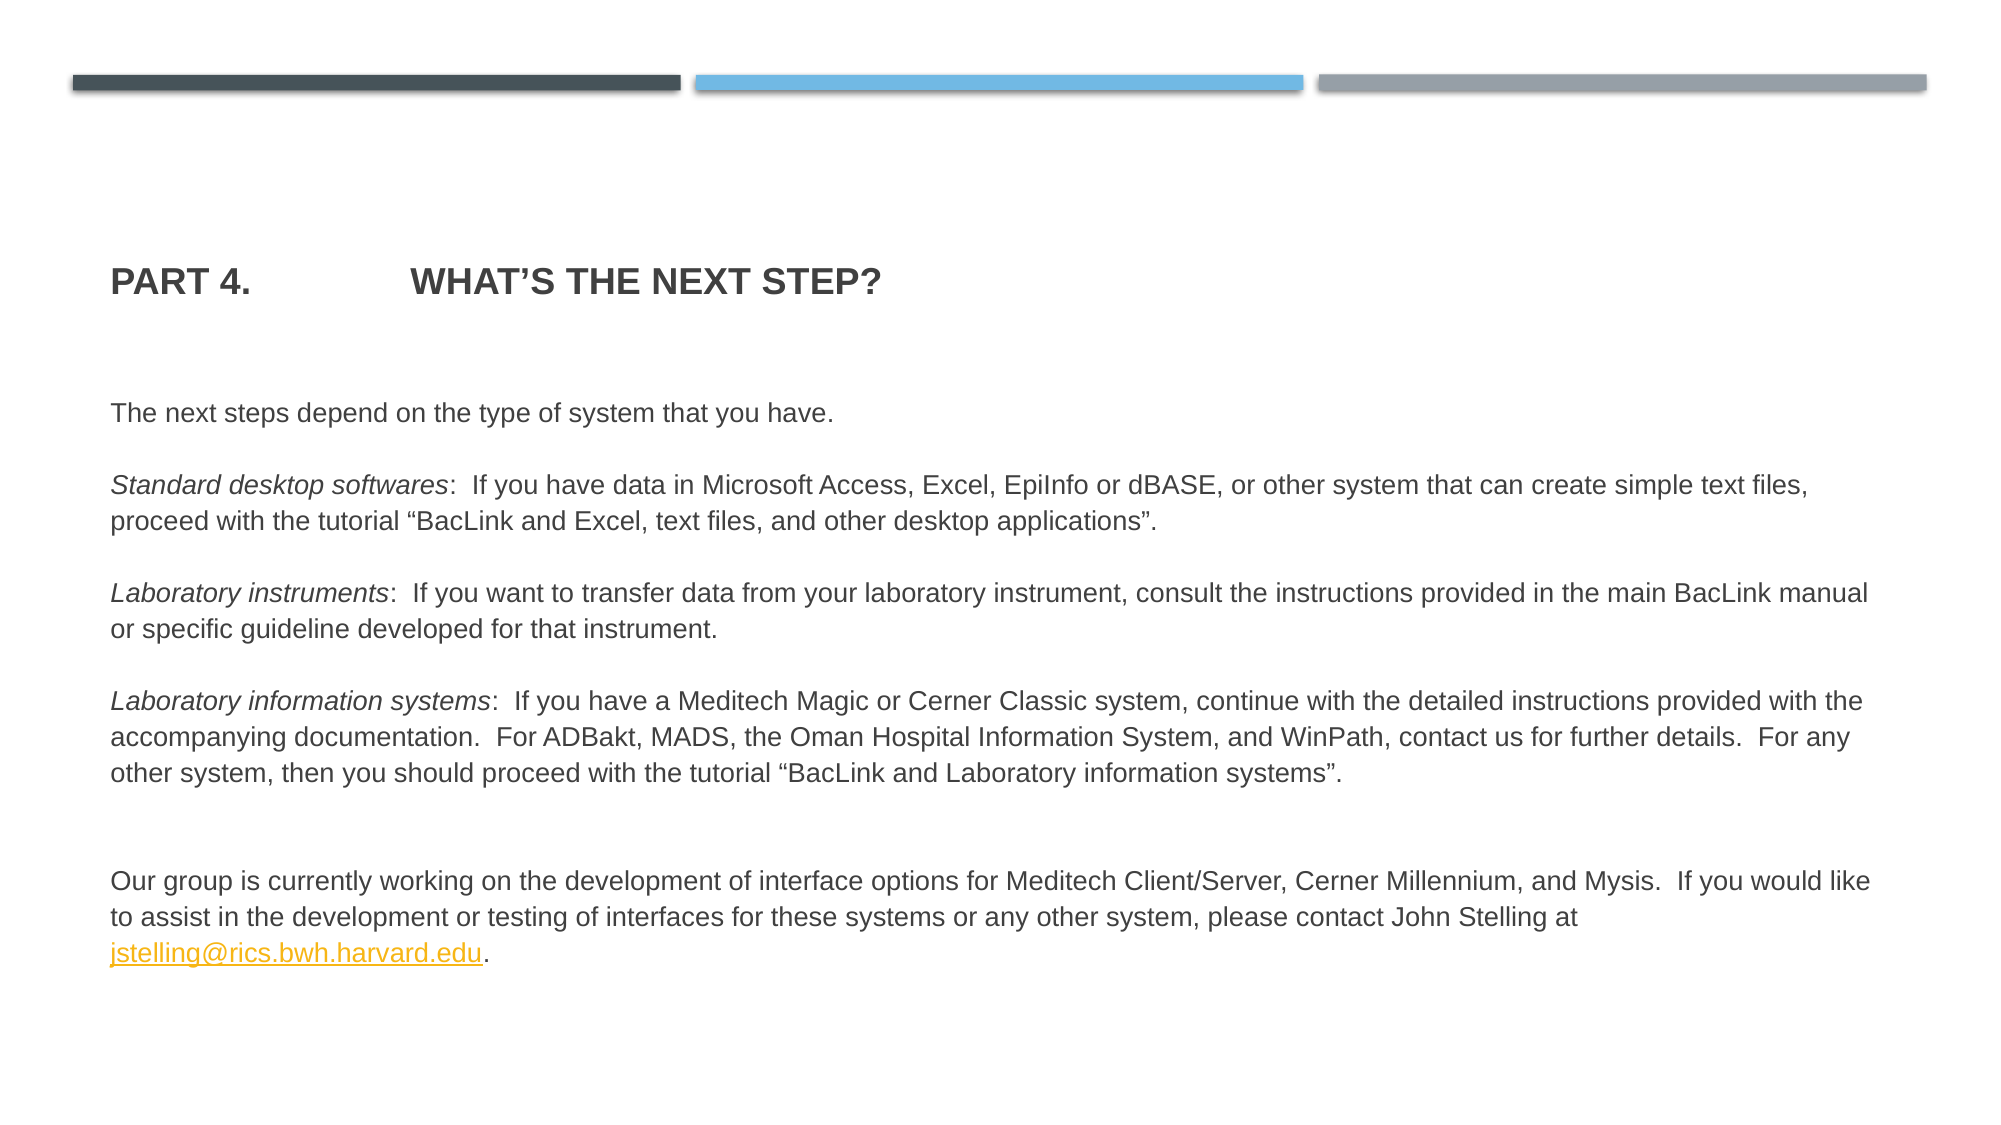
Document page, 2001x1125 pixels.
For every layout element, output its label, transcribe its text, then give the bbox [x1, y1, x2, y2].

list The next steps depend on the type of system that you have. Standard desktop softwares: If you have data in Microsoft Access, Excel, EpiInfo or dBASE, or other system that can create simple text files, proceed with the tutorial “BacLink and Excel, text files, and other desktop applications”. Laboratory instruments: If you want to transfer data from your laboratory instrument, consult the instructions provided in the main BacLink manual or specific guideline developed for that instrument. Laboratory information systems: If you have a Meditech Magic or Cerner Classic system, continue with the detailed instructions provided with the accompanying documentation. For ADBakt, MADS, the Oman Hospital Information System, and WinPath, contact us for further details. For any other system, then you should proceed with the tutorial “BacLink and Laboratory information systems”. Our group is currently working on the development of interface options for Meditech Client/Server, Cerner Millennium, and Mysis. If you would like to assist in the development or testing of interfaces for these systems or any other system, please contact John Stelling at jstelling@rics.bwh.harvard.edu. [95, 383, 1905, 981]
title Part 4. What’s the next step? [95, 115, 1905, 311]
